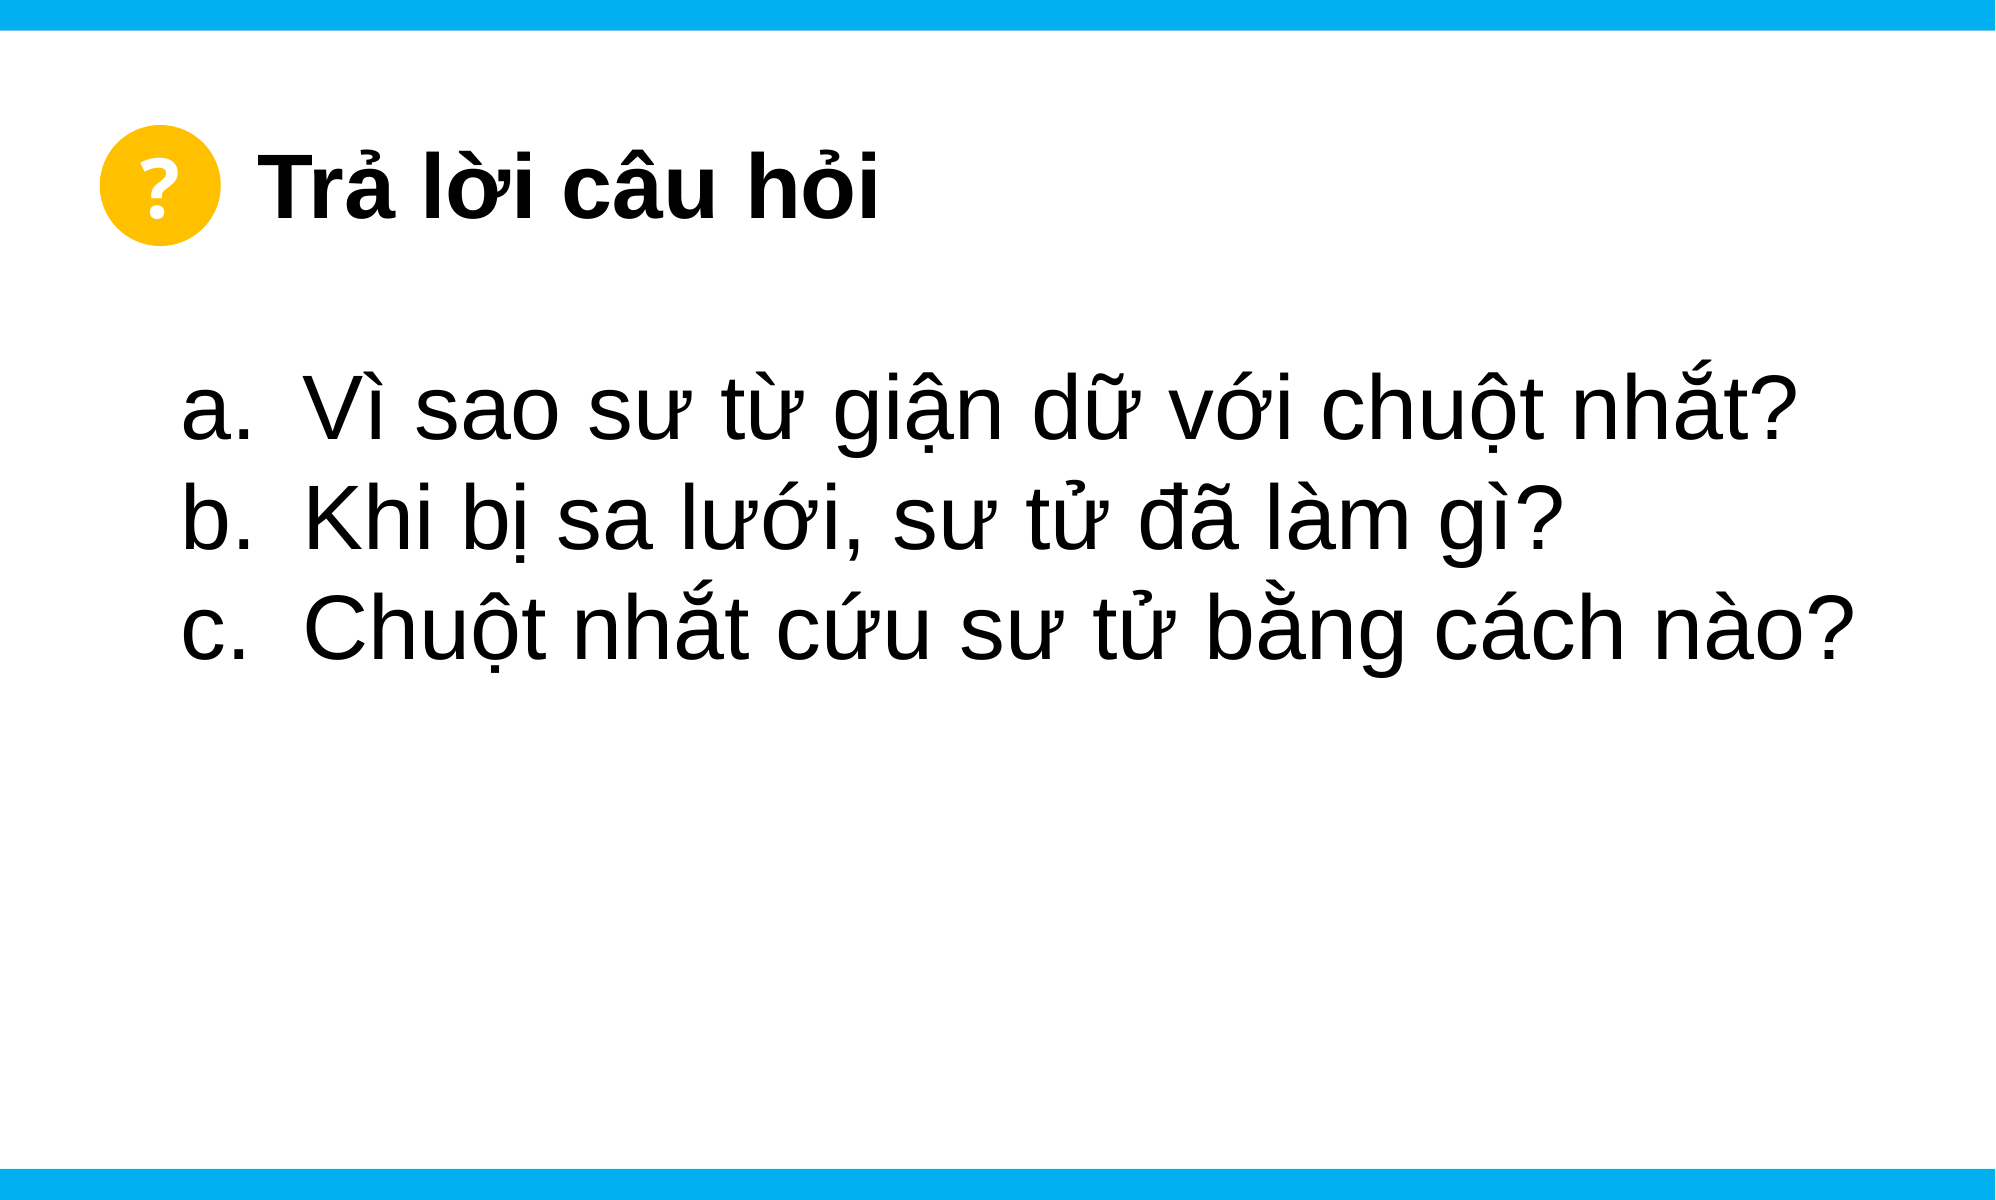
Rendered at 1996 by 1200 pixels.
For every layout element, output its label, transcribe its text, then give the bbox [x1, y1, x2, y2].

picture [0, 31, 1996, 1169]
title Trả lời câu hỏi [237, 101, 1573, 237]
text_box Vì sao sư từ giận dữ với chuột nhắt? Khi bị sa lưới, sư tử đã làm gì? Chuột nhắt cứu sư tử bằng cách nào? [159, 237, 1960, 788]
text_box ? [97, 122, 223, 249]
